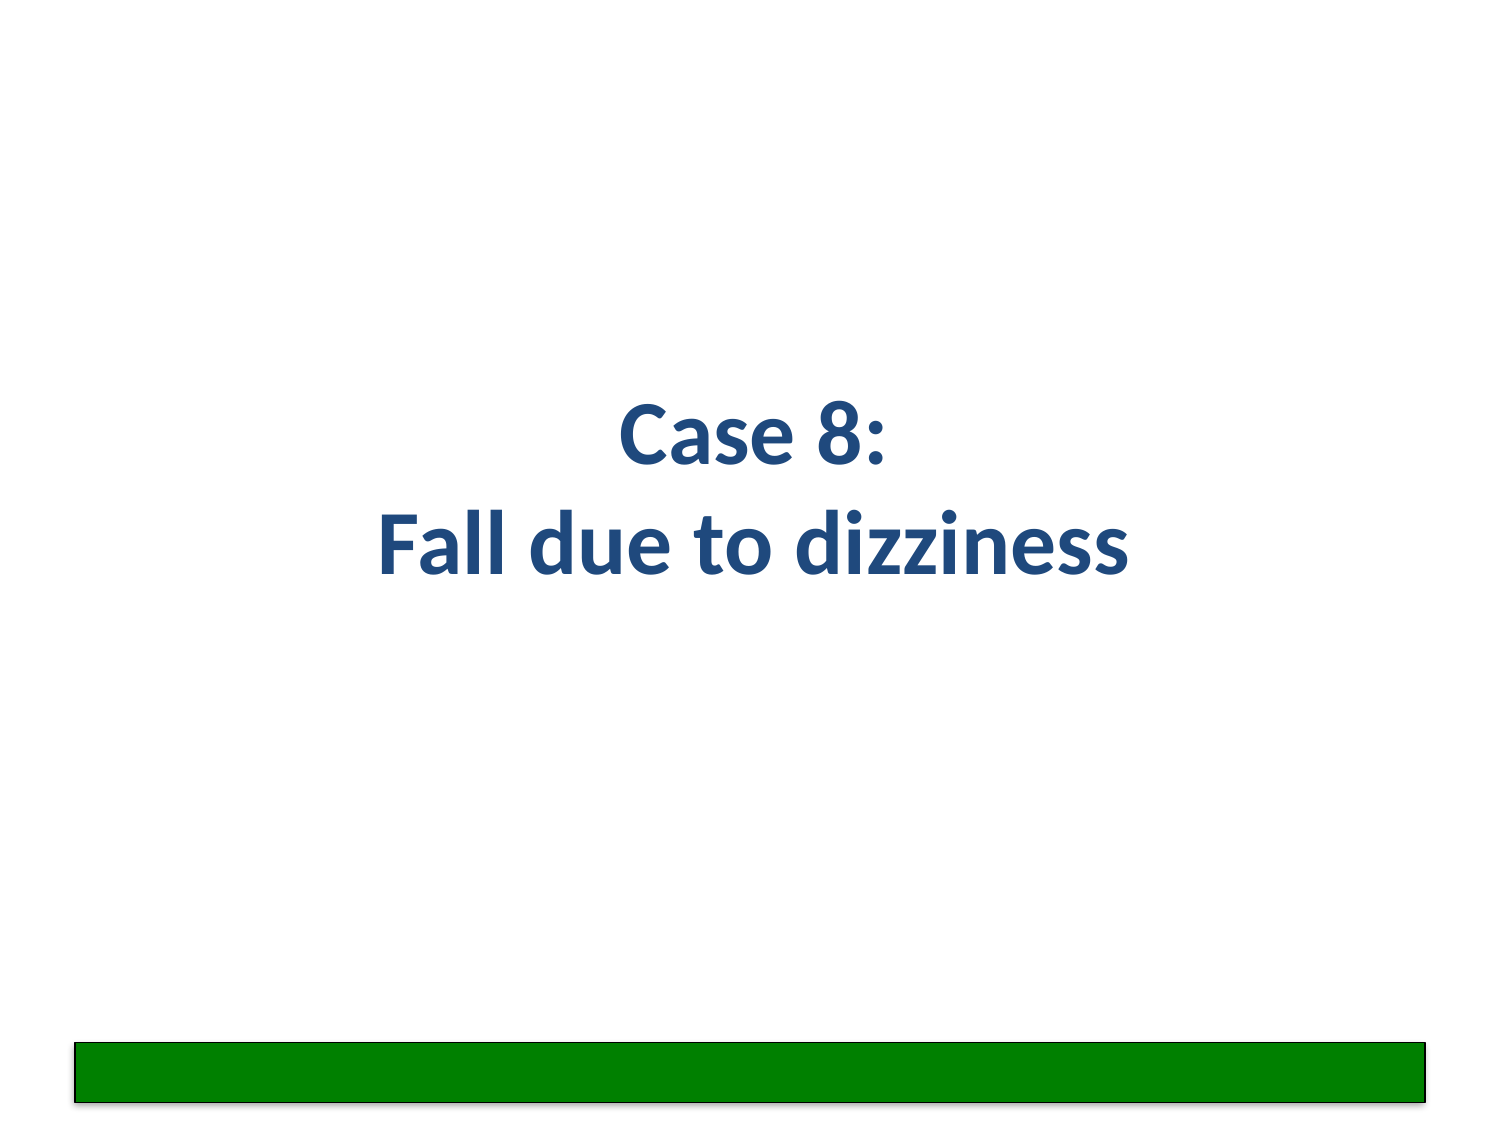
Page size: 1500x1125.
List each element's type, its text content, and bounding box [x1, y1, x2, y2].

title Case 8: Fall due to dizziness [116, 362, 1392, 604]
